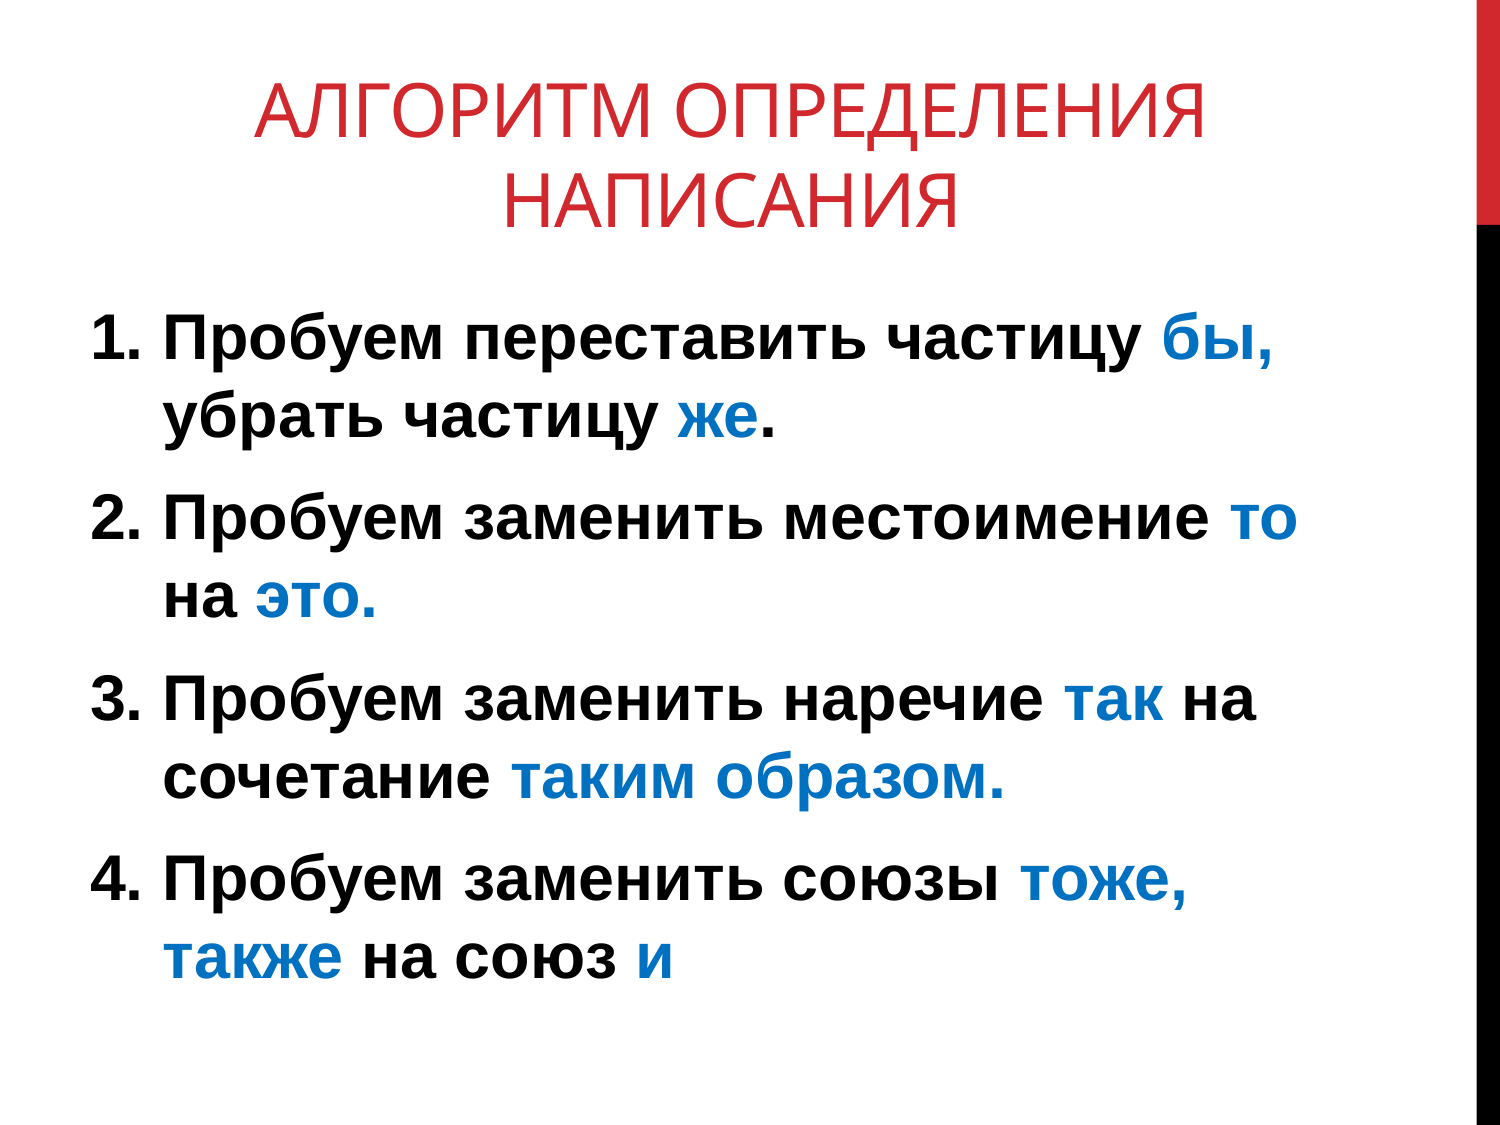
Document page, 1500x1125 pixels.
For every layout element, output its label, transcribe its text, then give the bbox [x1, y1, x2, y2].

title Алгоритм определения написания [75, 25, 1388, 250]
list Пробуем переставить частицу бы, убрать частицу же. Пробуем заменить местоимение то на это. Пробуем заменить наречие так на сочетание таким образом. Пробуем заменить союзы тоже, также на союз и [75, 287, 1325, 1005]
